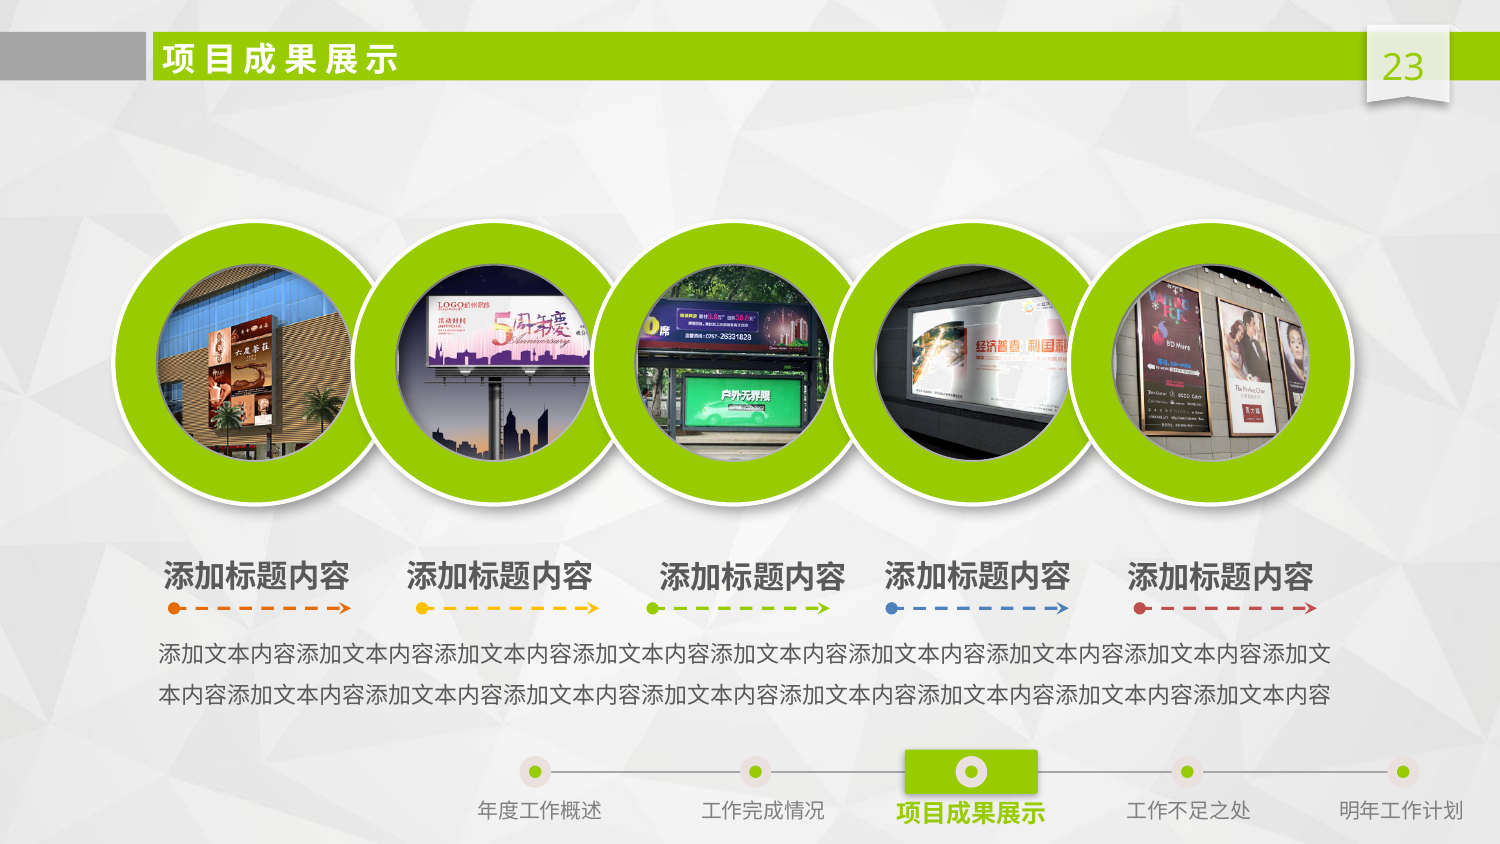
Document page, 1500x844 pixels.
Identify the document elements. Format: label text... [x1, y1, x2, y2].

text_box [586, 602, 600, 615]
text_box [1304, 602, 1317, 615]
picture [0, 0, 1500, 31]
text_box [352, 220, 590, 505]
text_box 添加标题内容 [394, 532, 609, 600]
text_box [1056, 602, 1069, 615]
text_box 项 目 成 果 展 示 [147, 31, 491, 86]
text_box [591, 220, 829, 505]
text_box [1068, 220, 1353, 505]
text_box [167, 602, 184, 615]
text_box [817, 602, 830, 615]
text_box [885, 602, 902, 615]
text_box 添加标题内容 [873, 532, 1096, 600]
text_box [830, 220, 1067, 505]
text_box [338, 602, 352, 615]
picture [0, 81, 1500, 844]
text_box 添加标题内容 [648, 532, 861, 600]
text_box [1133, 602, 1150, 615]
text_box [646, 602, 663, 615]
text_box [113, 220, 351, 505]
text_box 添加标题内容 [151, 532, 365, 600]
text_box 添加标题内容 [1115, 532, 1346, 600]
text_box [415, 602, 432, 615]
text_box 添加文本内容添加文本内容添加文本内容添加文本内容添加文本内容添加文本内容添加文本内容添加文本内容添加文本内容添加文本内容添加文本内容添加文本内容添加文本内容添加文本内容添加文本内容添加文本内容添加文本内容 [147, 620, 1362, 714]
